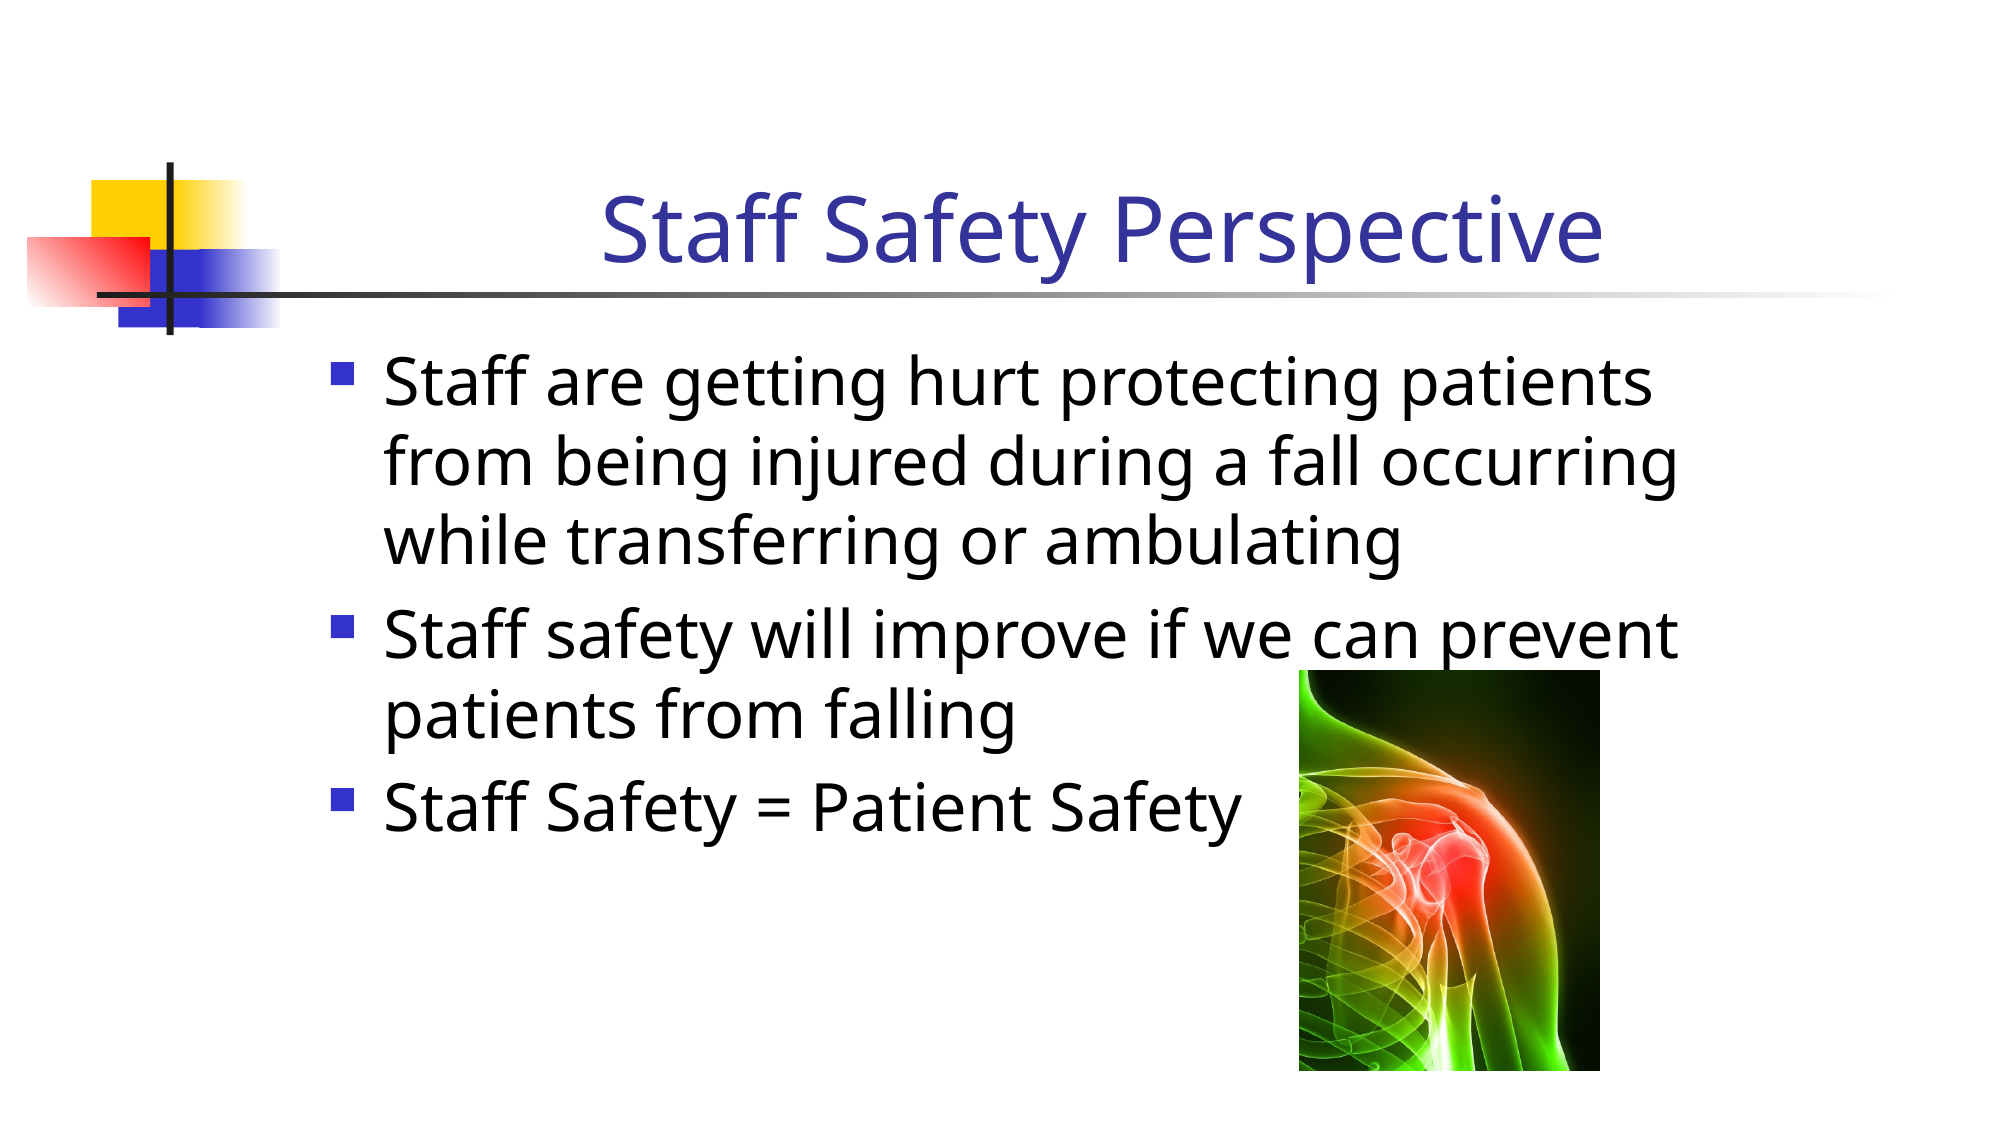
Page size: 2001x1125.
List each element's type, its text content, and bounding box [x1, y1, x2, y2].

list Staff are getting hurt protecting patients from being injured during a fall occurring while transferring or ambulating Staff safety will improve if we can prevent patients from falling Staff Safety = Patient Safety [312, 331, 1719, 1006]
title Staff Safety Perspective [251, 101, 1957, 289]
picture [1299, 670, 1601, 1071]
